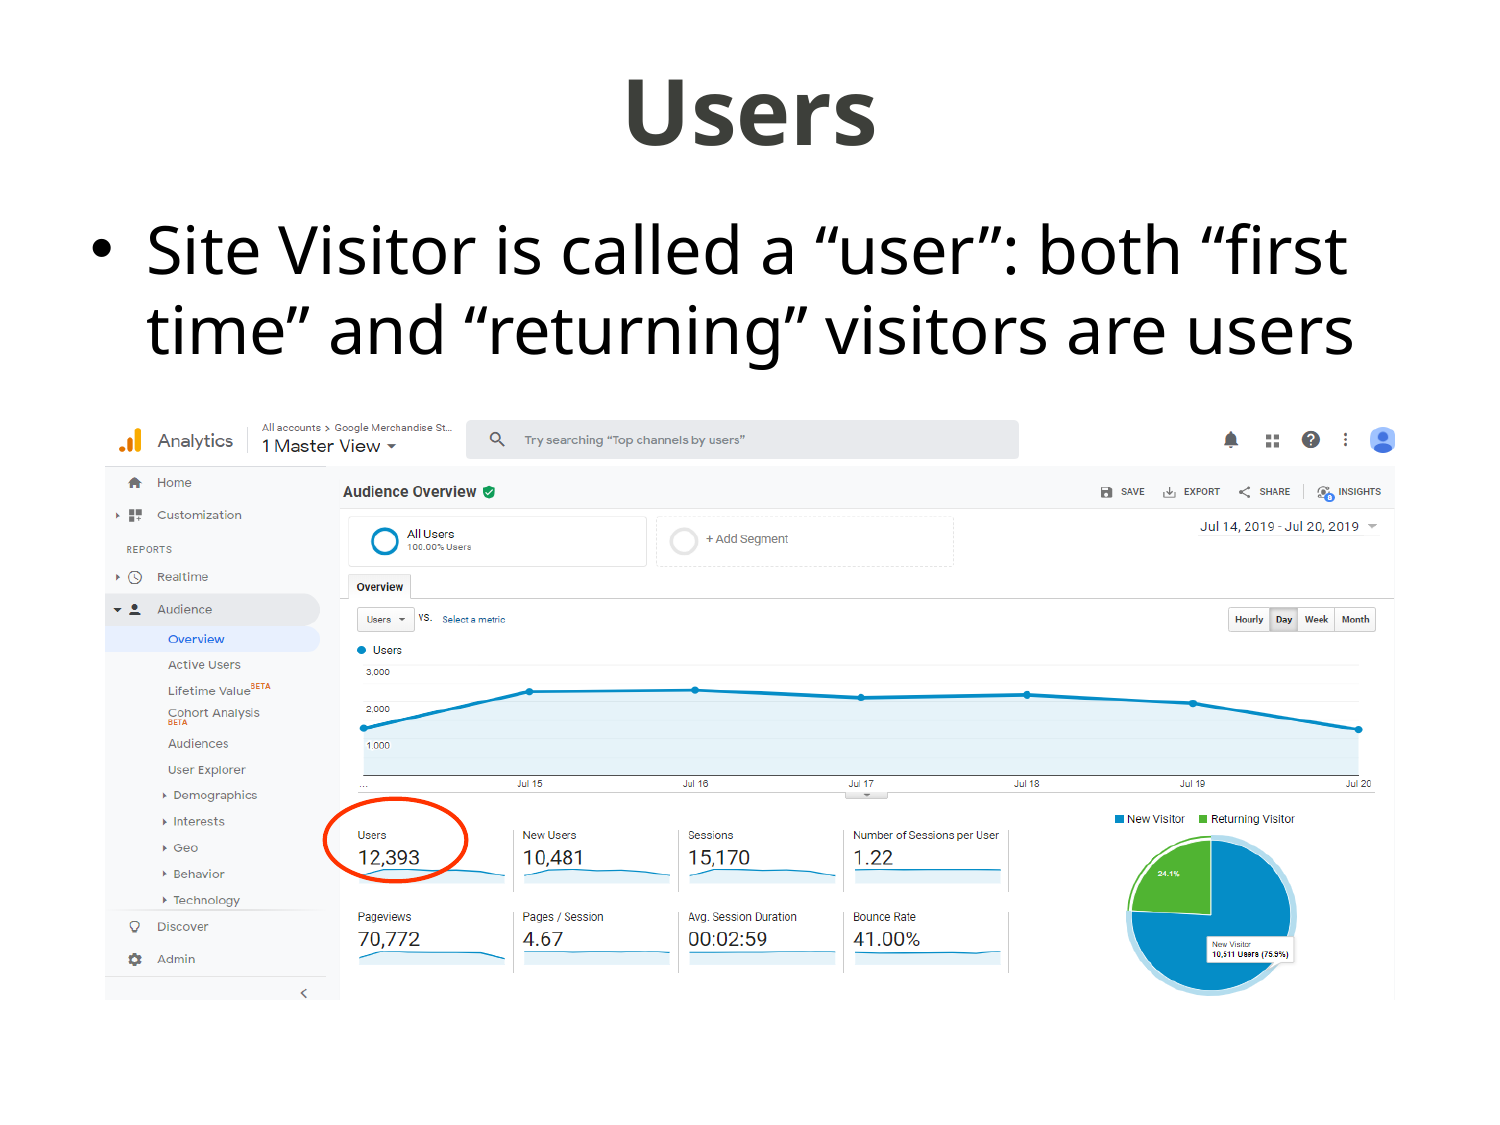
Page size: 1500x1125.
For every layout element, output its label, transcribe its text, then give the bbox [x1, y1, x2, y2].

list Site Visitor is called a “user”: both “first time” and “returning” visitors are users [74, 199, 1426, 1006]
picture [105, 420, 1395, 1000]
title Users [74, 37, 1426, 181]
